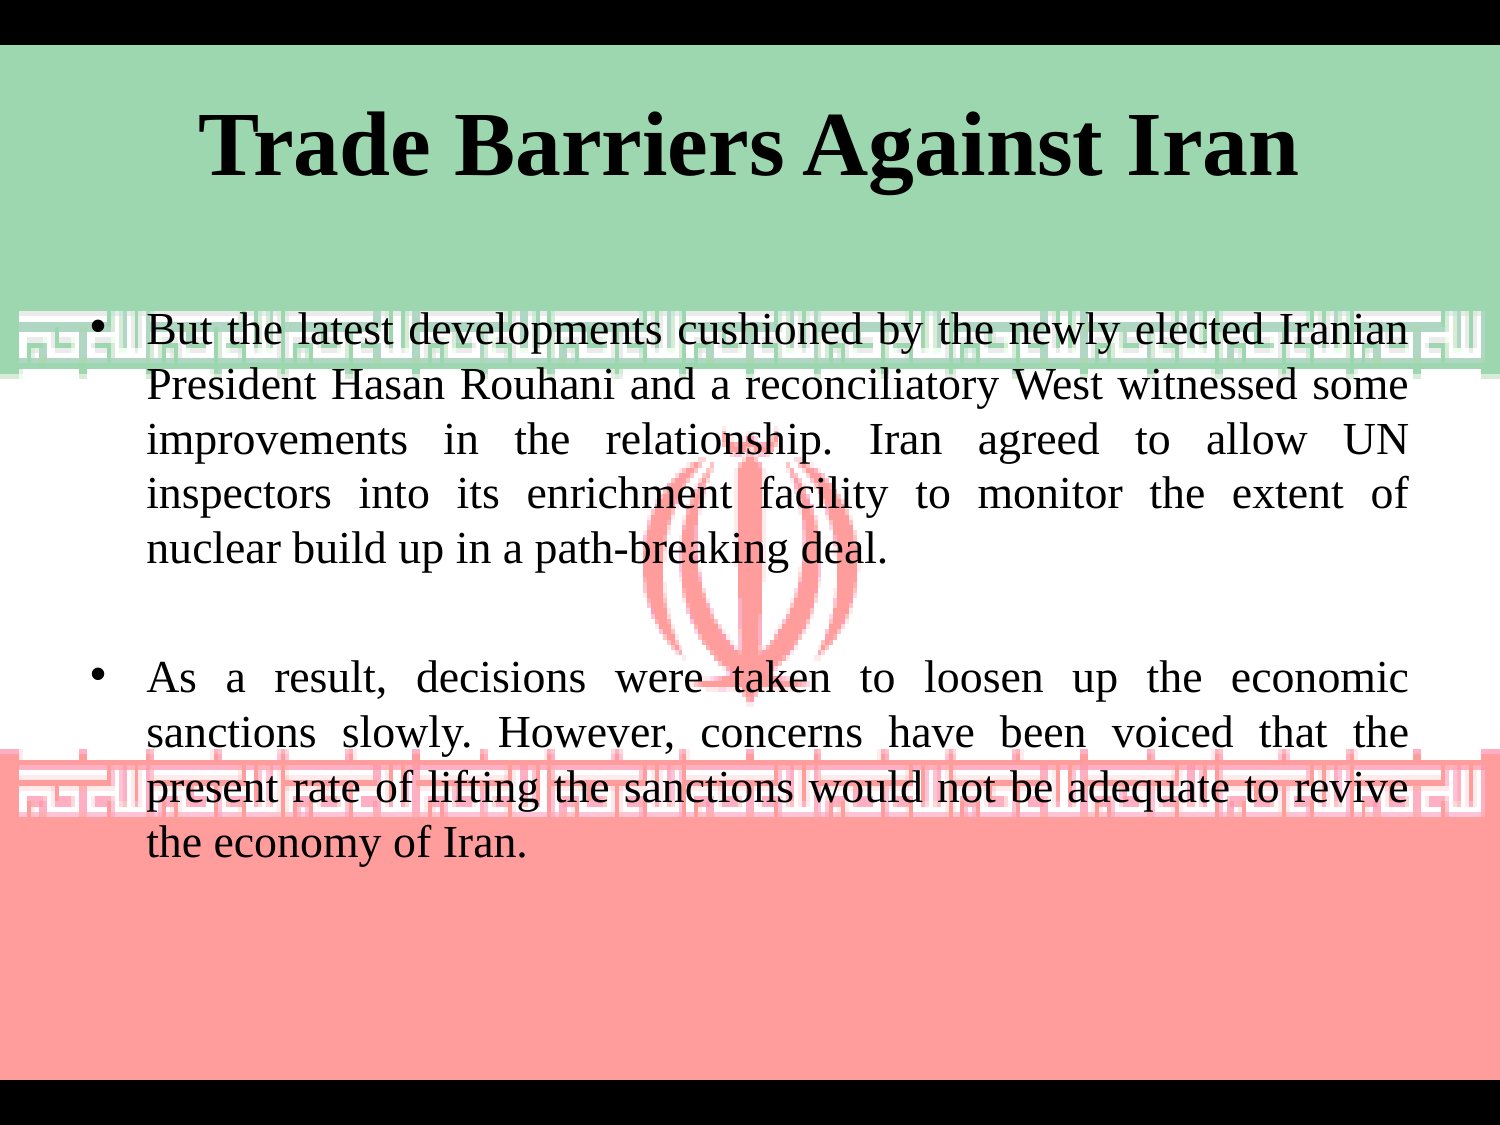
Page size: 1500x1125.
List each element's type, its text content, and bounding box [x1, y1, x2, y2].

list But the latest developments cushioned by the newly elected Iranian President Hasan Rouhani and a reconciliatory West witnessed some improvements in the relationship. Iran agreed to allow UN inspectors into its enrichment facility to monitor the extent of nuclear build up in a path-breaking deal. As a result, decisions were taken to loosen up the economic sanctions slowly. However, concerns have been voiced that the present rate of lifting the sanctions would not be adequate to revive the economy of Iran. [75, 290, 1425, 1005]
title Trade Barriers Against Iran [75, 45, 1425, 233]
